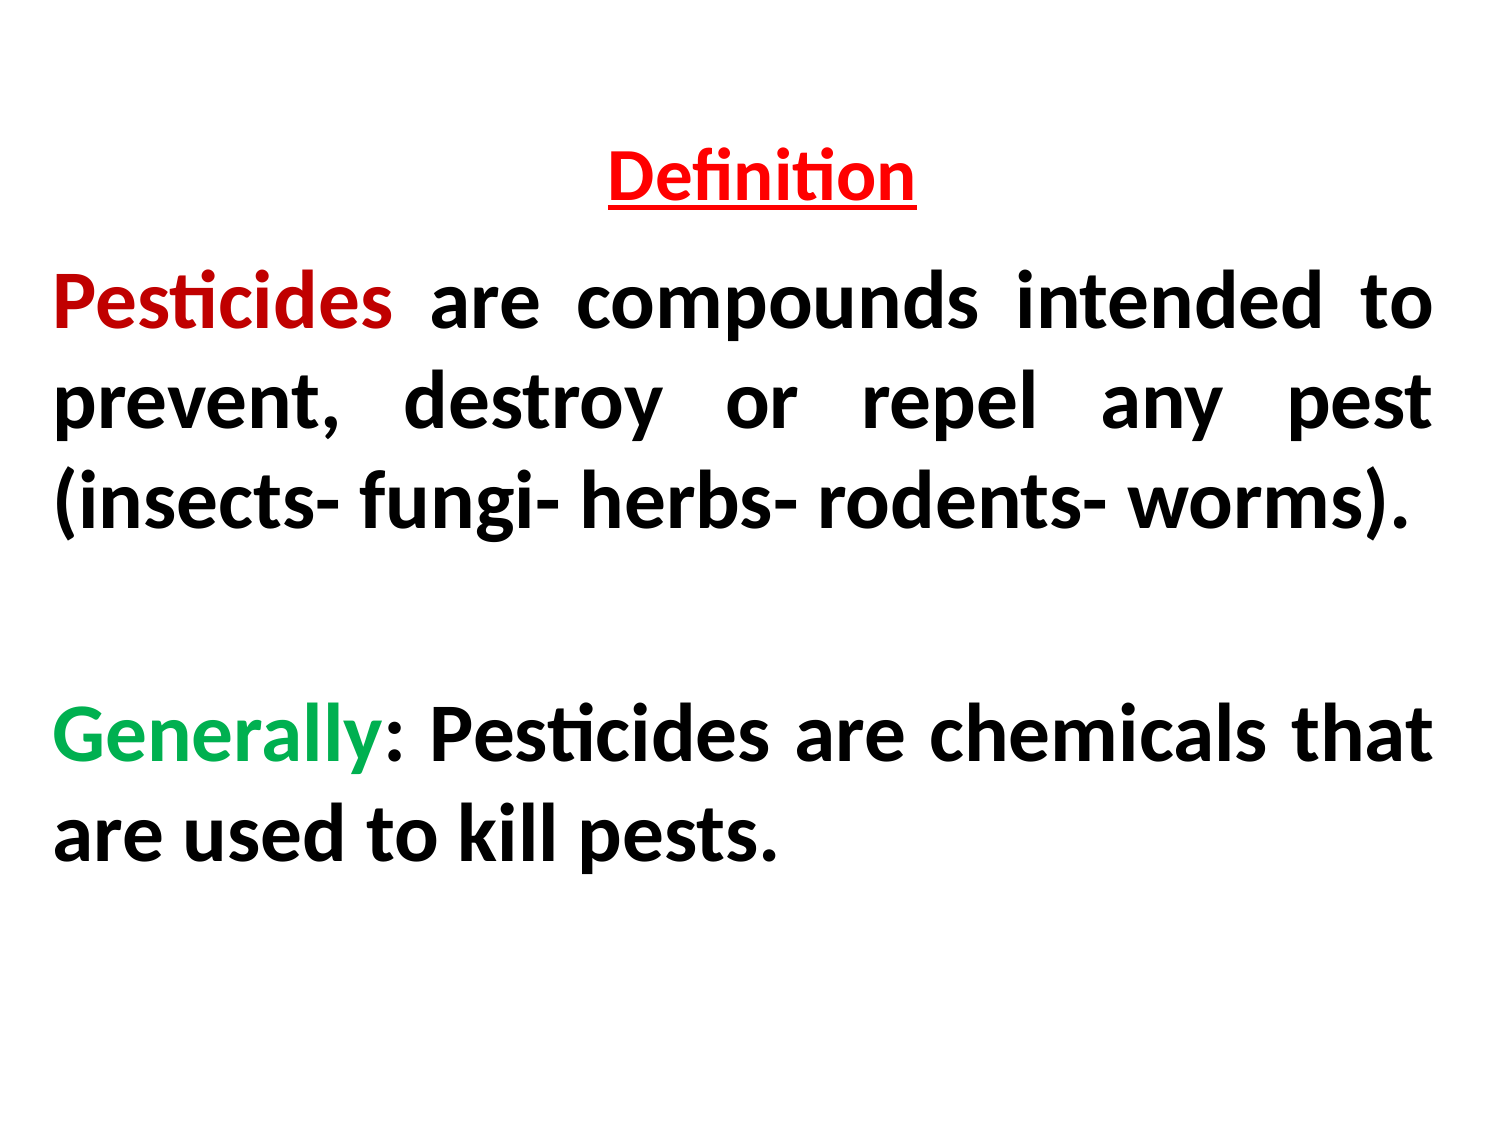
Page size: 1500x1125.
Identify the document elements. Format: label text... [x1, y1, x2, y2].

title Definition [124, 49, 1401, 237]
subtitle Pesticides are compounds intended to prevent, destroy or repel any pest (insects- fungi- herbs- rodents- worms). Generally: Pesticides are chemicals that are used to kill pests. [37, 237, 1451, 1001]
